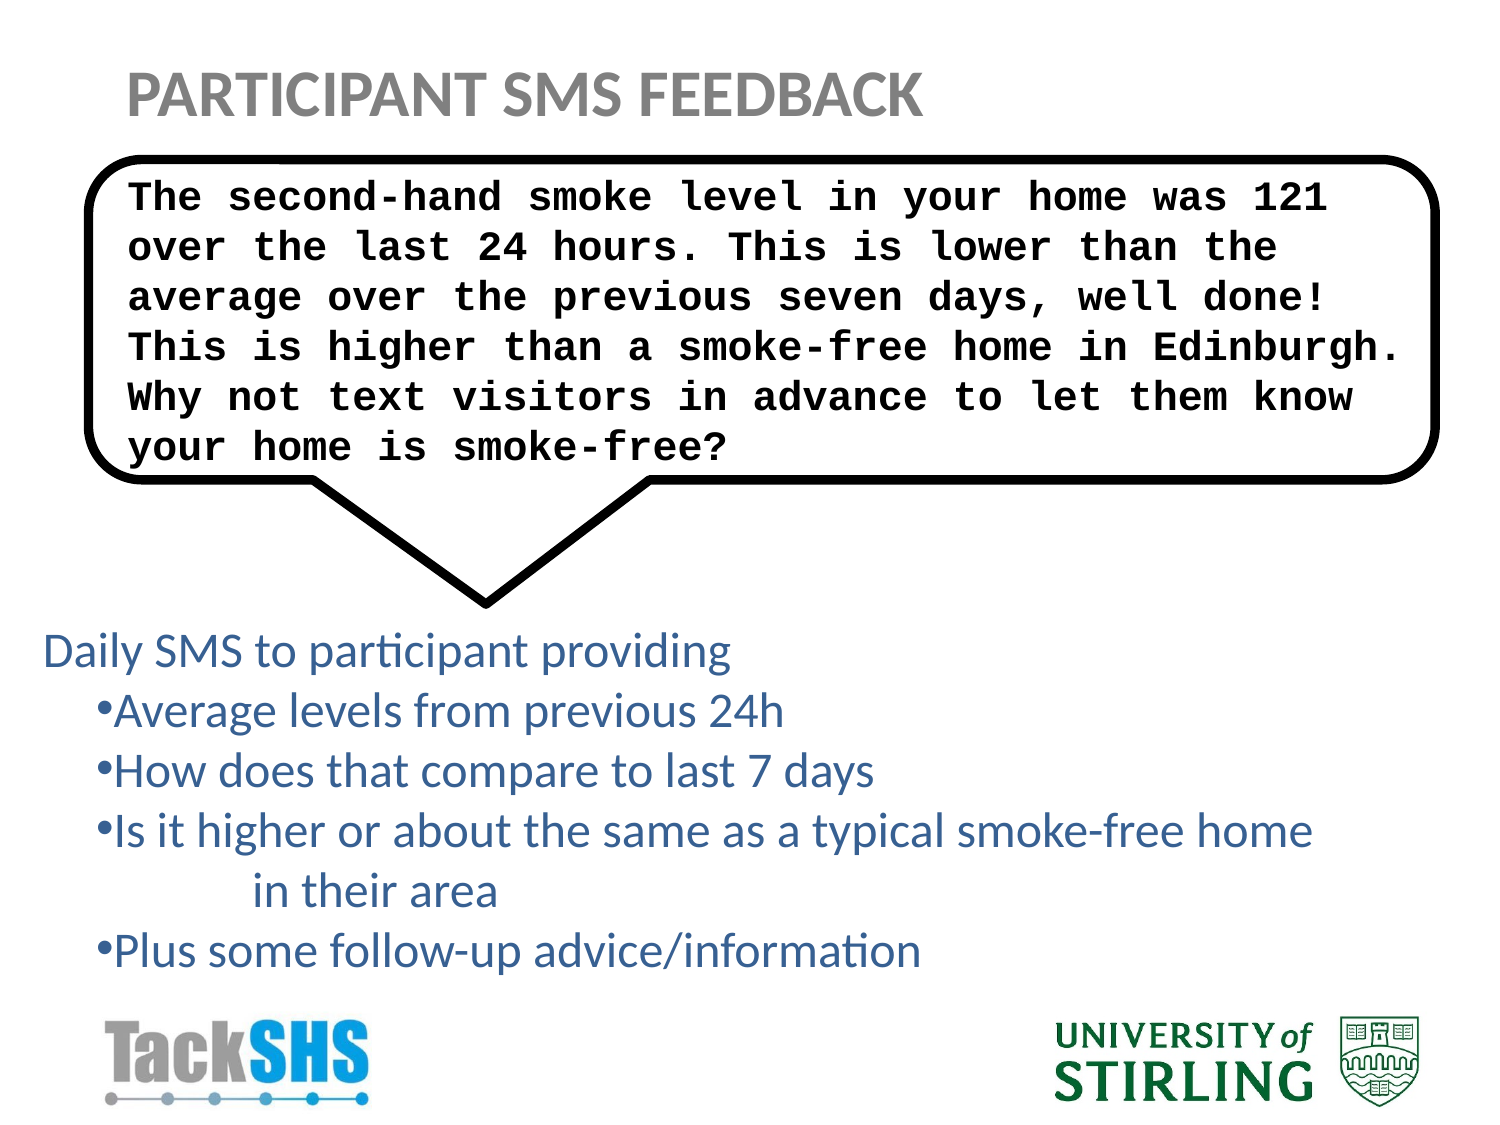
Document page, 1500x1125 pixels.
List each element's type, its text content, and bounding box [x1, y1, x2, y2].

picture [1033, 1006, 1440, 1114]
text_box [86, 166, 112, 474]
text_box Daily SMS to participant providing Average levels from previous 24h How does that compare to last 7 days Is it higher or about the same as a typical smoke-free home in their area Plus some follow-up advice/information [28, 609, 1353, 985]
text_box The second-hand smoke level in your home was 121 over the last 24 hours. This is lower than the average over the previous seven days, well done! This is higher than a smoke-free home in Edinburgh. Why not text visitors in advance to let them know your home is smoke-free? [112, 161, 1435, 477]
text_box [122, 157, 1402, 161]
picture [101, 1006, 372, 1114]
text_box [119, 477, 1405, 606]
text_box Participant SMS feedback [112, 42, 1199, 138]
